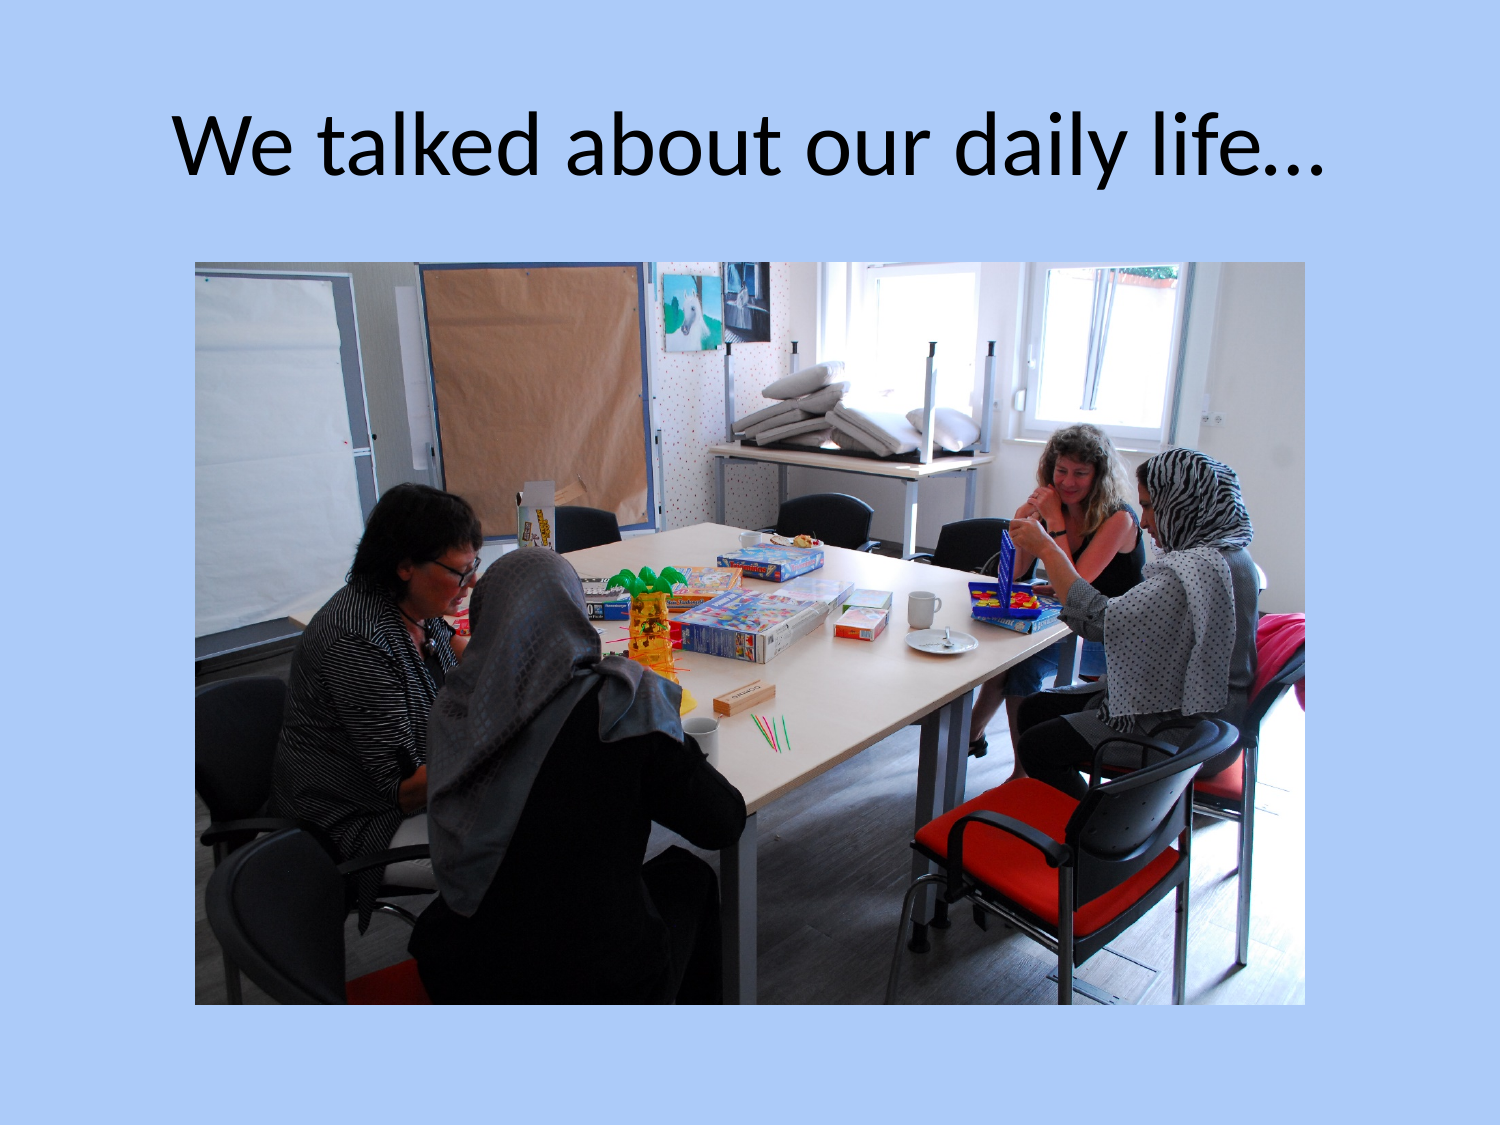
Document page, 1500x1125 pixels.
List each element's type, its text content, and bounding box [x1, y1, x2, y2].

title We talked about our daily life… [75, 45, 1425, 233]
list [195, 262, 1305, 1006]
